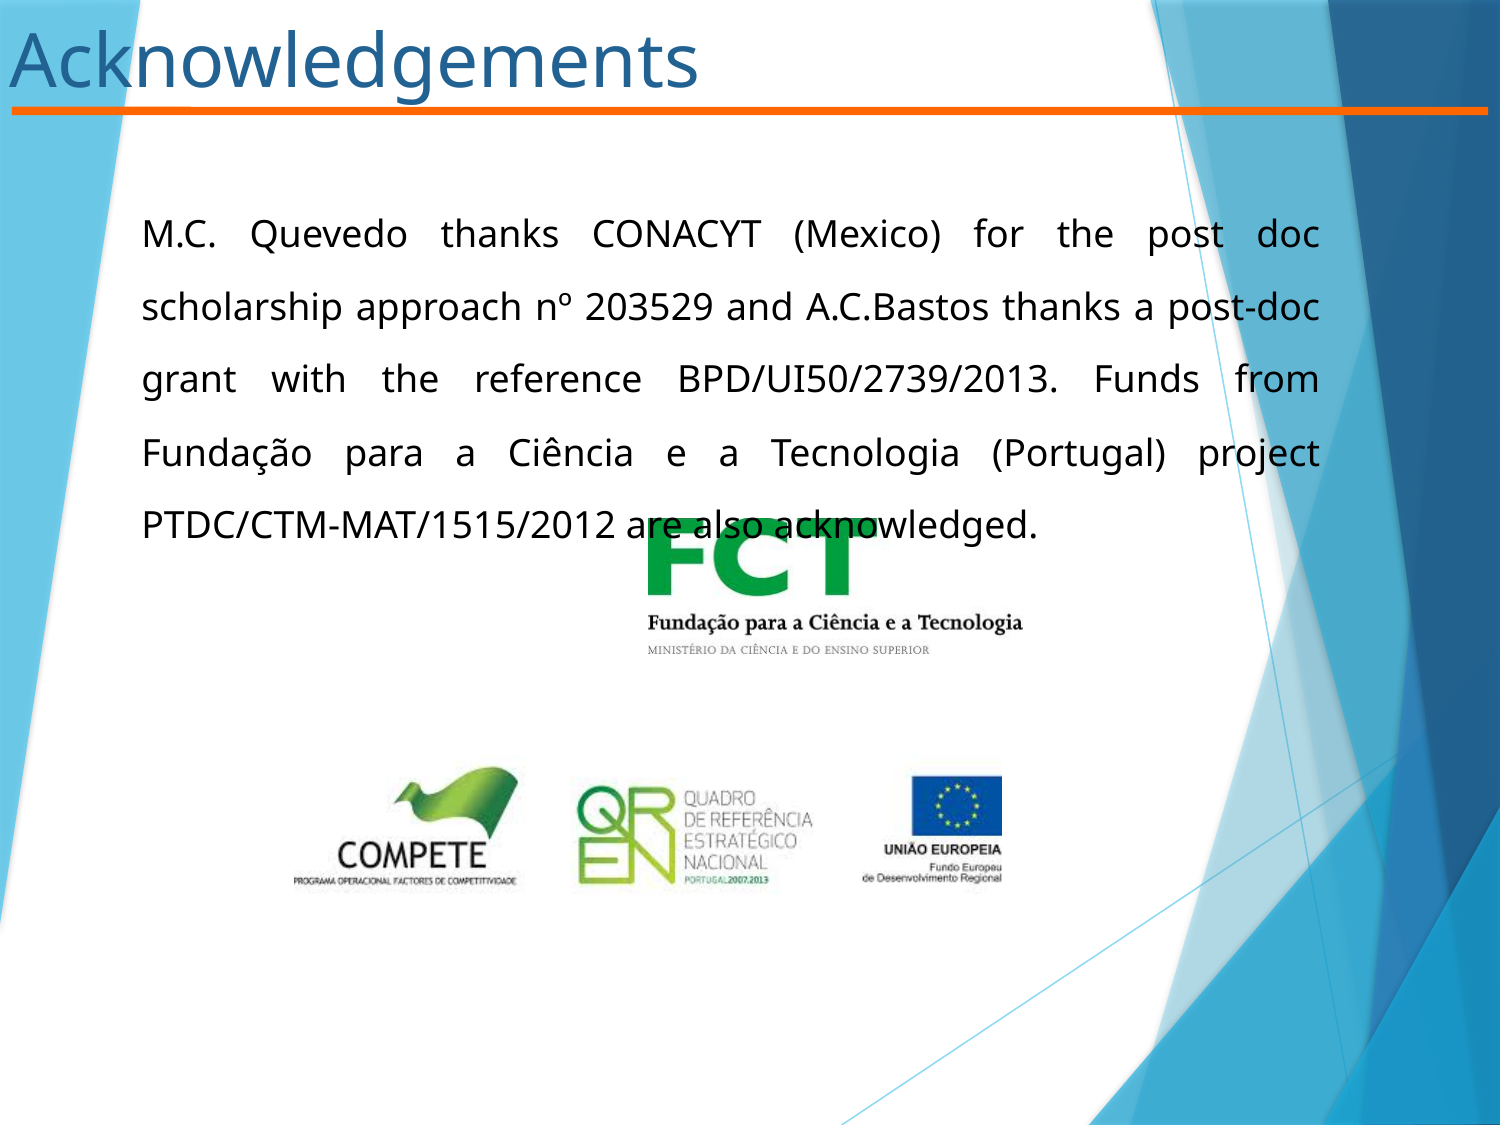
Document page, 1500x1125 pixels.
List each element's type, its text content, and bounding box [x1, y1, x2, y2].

text_box M.C. Quevedo thanks CONACYT (Mexico) for the post doc scholarship approach nº 203529 and A.C.Bastos thanks a post-doc grant with the reference BPD/UI50/2739/2013. Funds from Fundação para a Ciência e a Tecnologia (Portugal) project PTDC/CTM-MAT/1515/2012 are also acknowledged. [126, 174, 1336, 554]
picture [647, 517, 1024, 655]
picture [293, 754, 1003, 905]
text_box Acknowledgements [0, 5, 716, 110]
